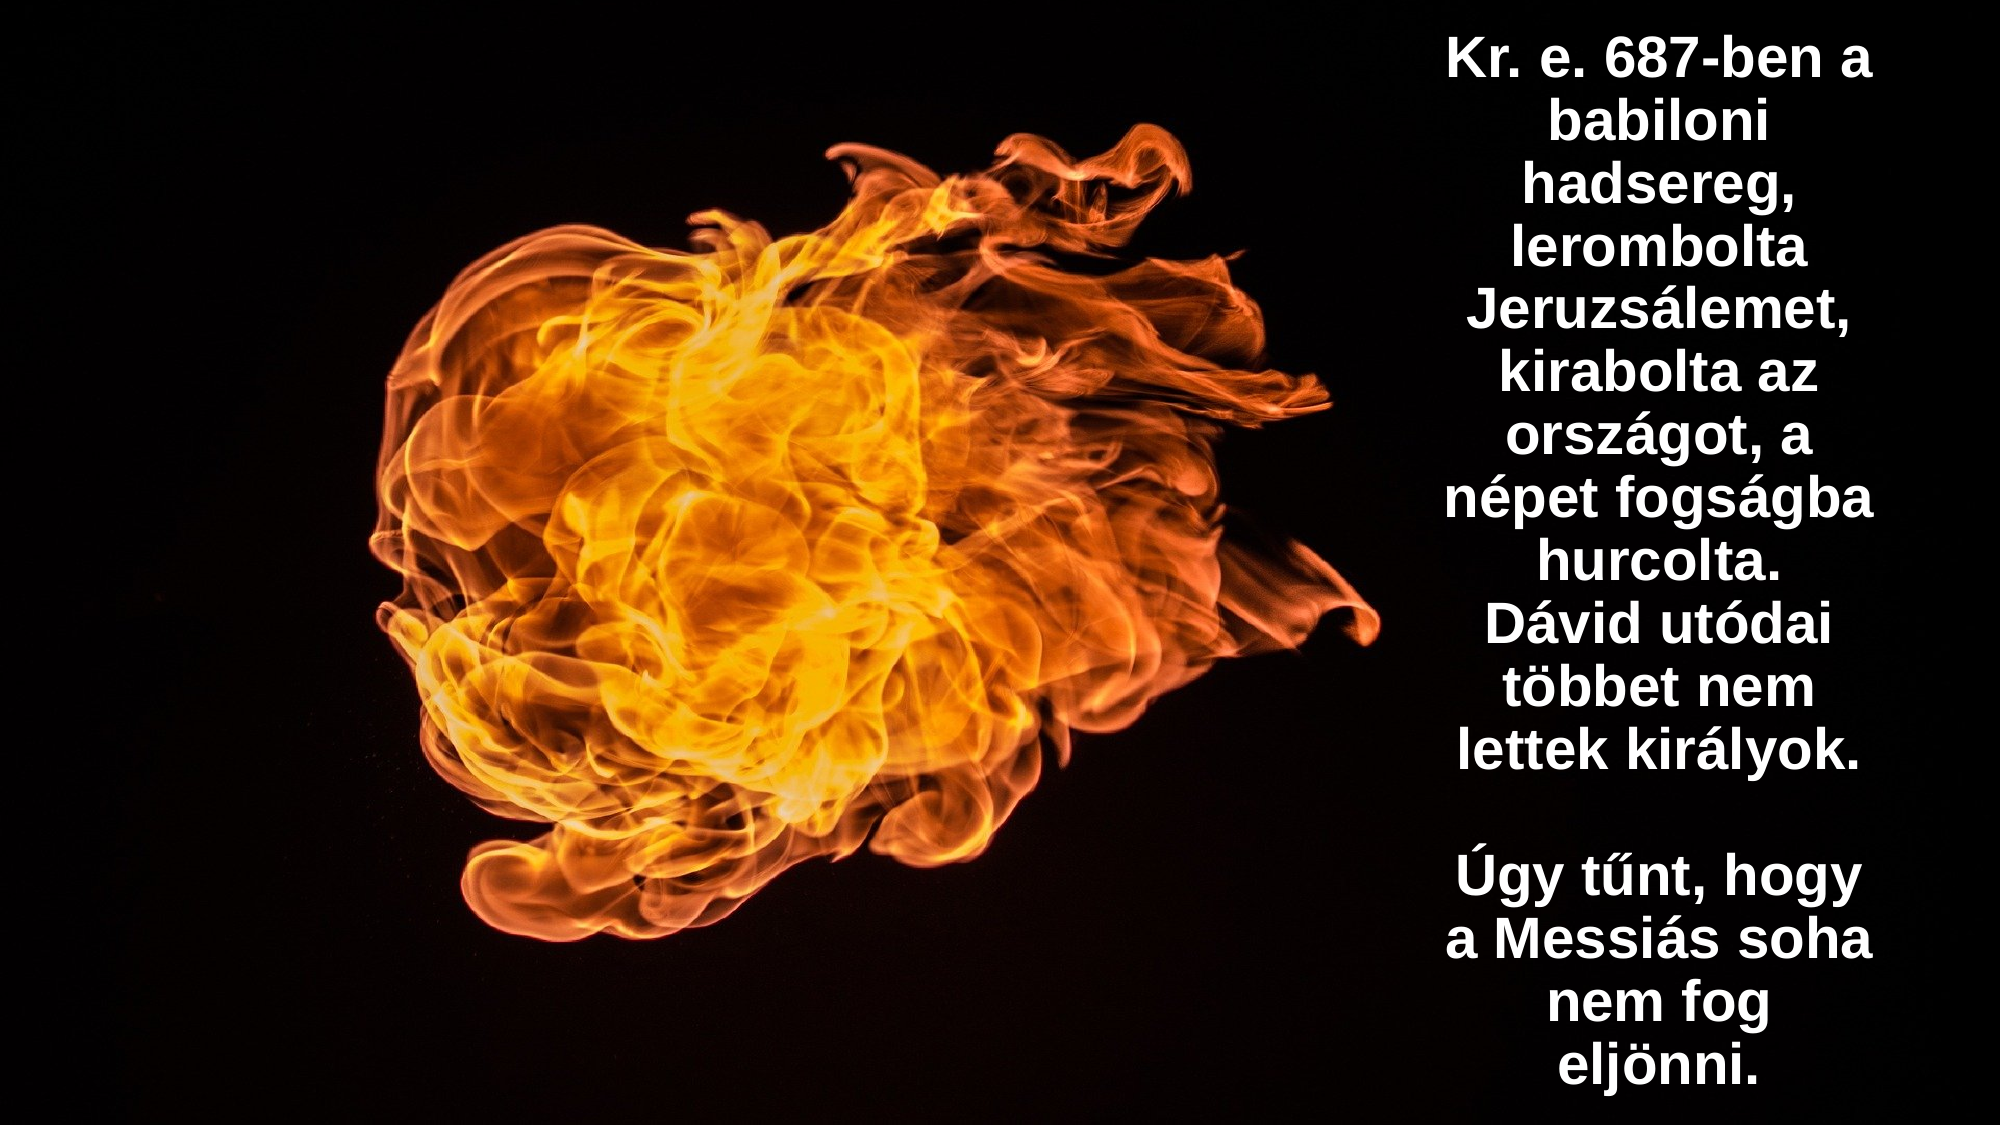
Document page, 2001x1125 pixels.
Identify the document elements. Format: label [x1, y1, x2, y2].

list [0, 0, 2000, 1125]
